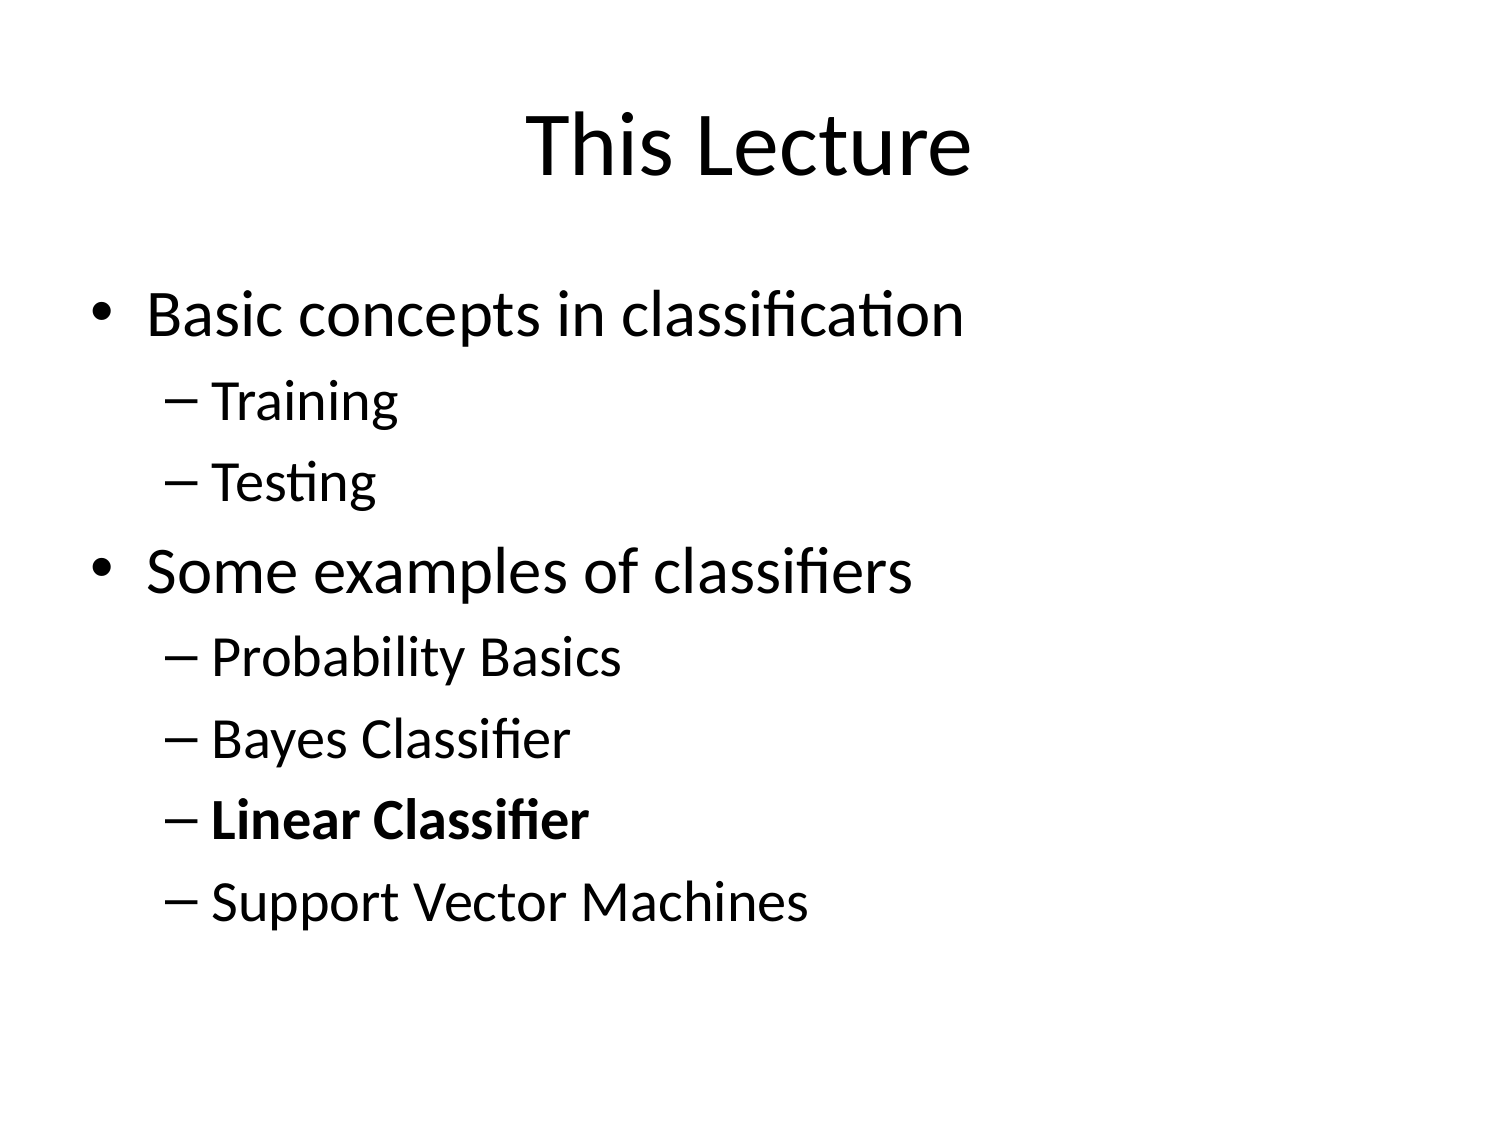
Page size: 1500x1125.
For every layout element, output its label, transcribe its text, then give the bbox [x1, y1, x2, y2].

list Basic concepts in classification Training Testing Some examples of classifiers Probability Basics Bayes Classifier Linear Classifier Support Vector Machines [75, 262, 1425, 1005]
title This Lecture [75, 45, 1425, 233]
